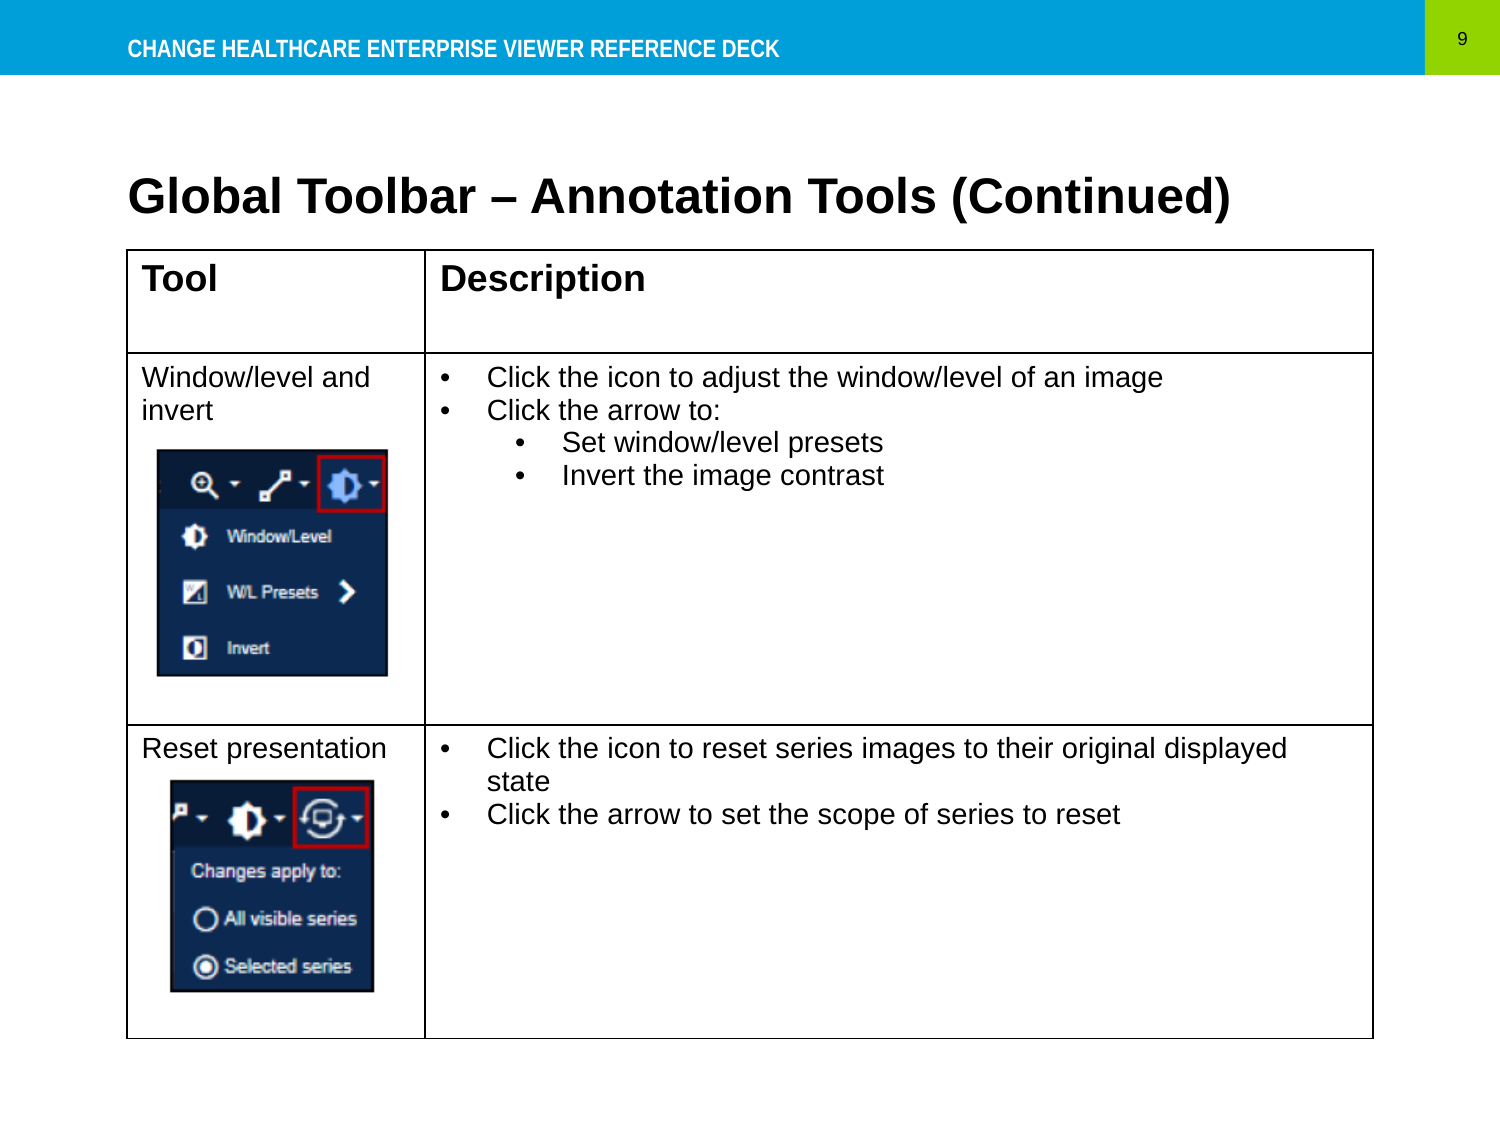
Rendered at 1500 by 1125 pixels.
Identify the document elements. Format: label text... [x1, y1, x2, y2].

picture [149, 441, 398, 688]
title Global Toolbar – Annotation Tools (Continued) [112, 99, 1388, 288]
table_header Tool [128, 251, 424, 352]
table_cell Reset presentation [128, 726, 424, 1038]
picture [161, 774, 388, 1002]
table_cell Click the icon to reset series images to their original displayed state Click the arrow to set the scope of series to reset [426, 726, 1372, 1038]
table_cell Window/level and invert [128, 354, 424, 724]
slide_number 9 [1424, 18, 1500, 95]
table_cell Click the icon to adjust the window/level of an image Click the arrow to: Set window/level presets Invert the image contrast [426, 354, 1372, 724]
table_header Description [426, 251, 1372, 352]
list Change Healthcare Enterprise Viewer Reference Deck [112, 24, 900, 75]
